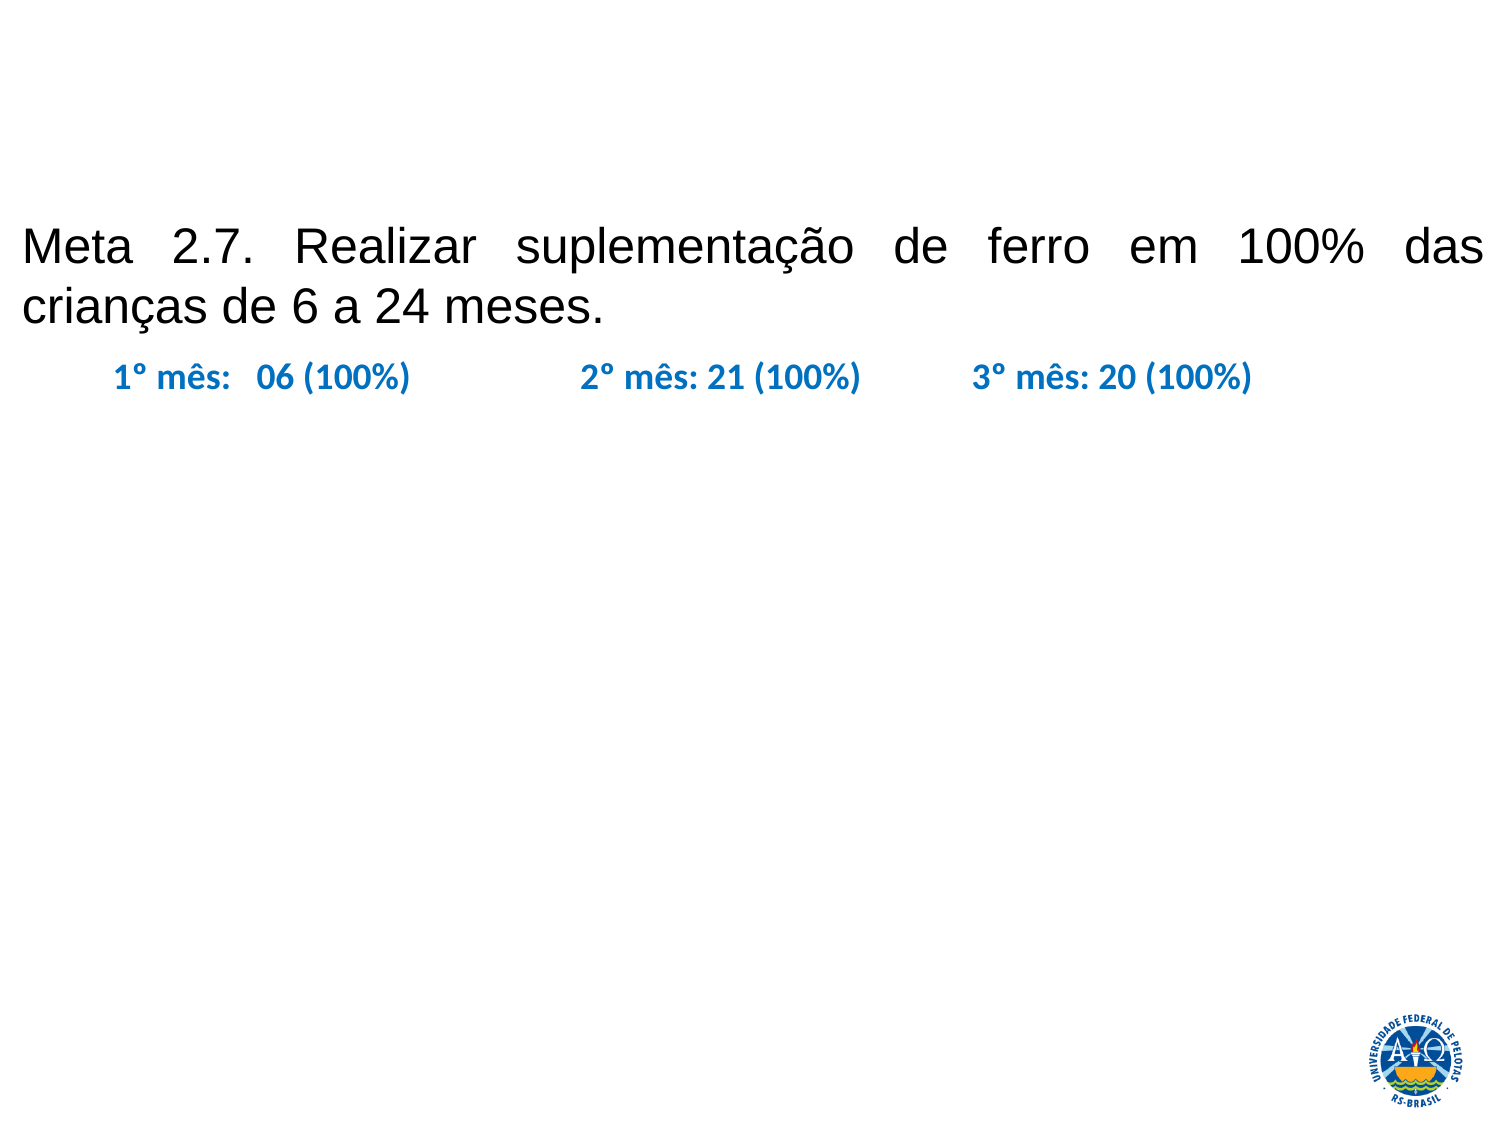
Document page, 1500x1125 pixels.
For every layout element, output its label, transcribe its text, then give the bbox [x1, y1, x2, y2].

text_box Meta 2.7. Realizar suplementação de ferro em 100% das crianças de 6 a 24 meses. [7, 205, 1500, 401]
text_box 1º mês: 06 (100%) 2º mês: 21 (100%) 3º mês: 20 (100%) [21, 344, 1367, 405]
picture [1338, 1000, 1493, 1122]
